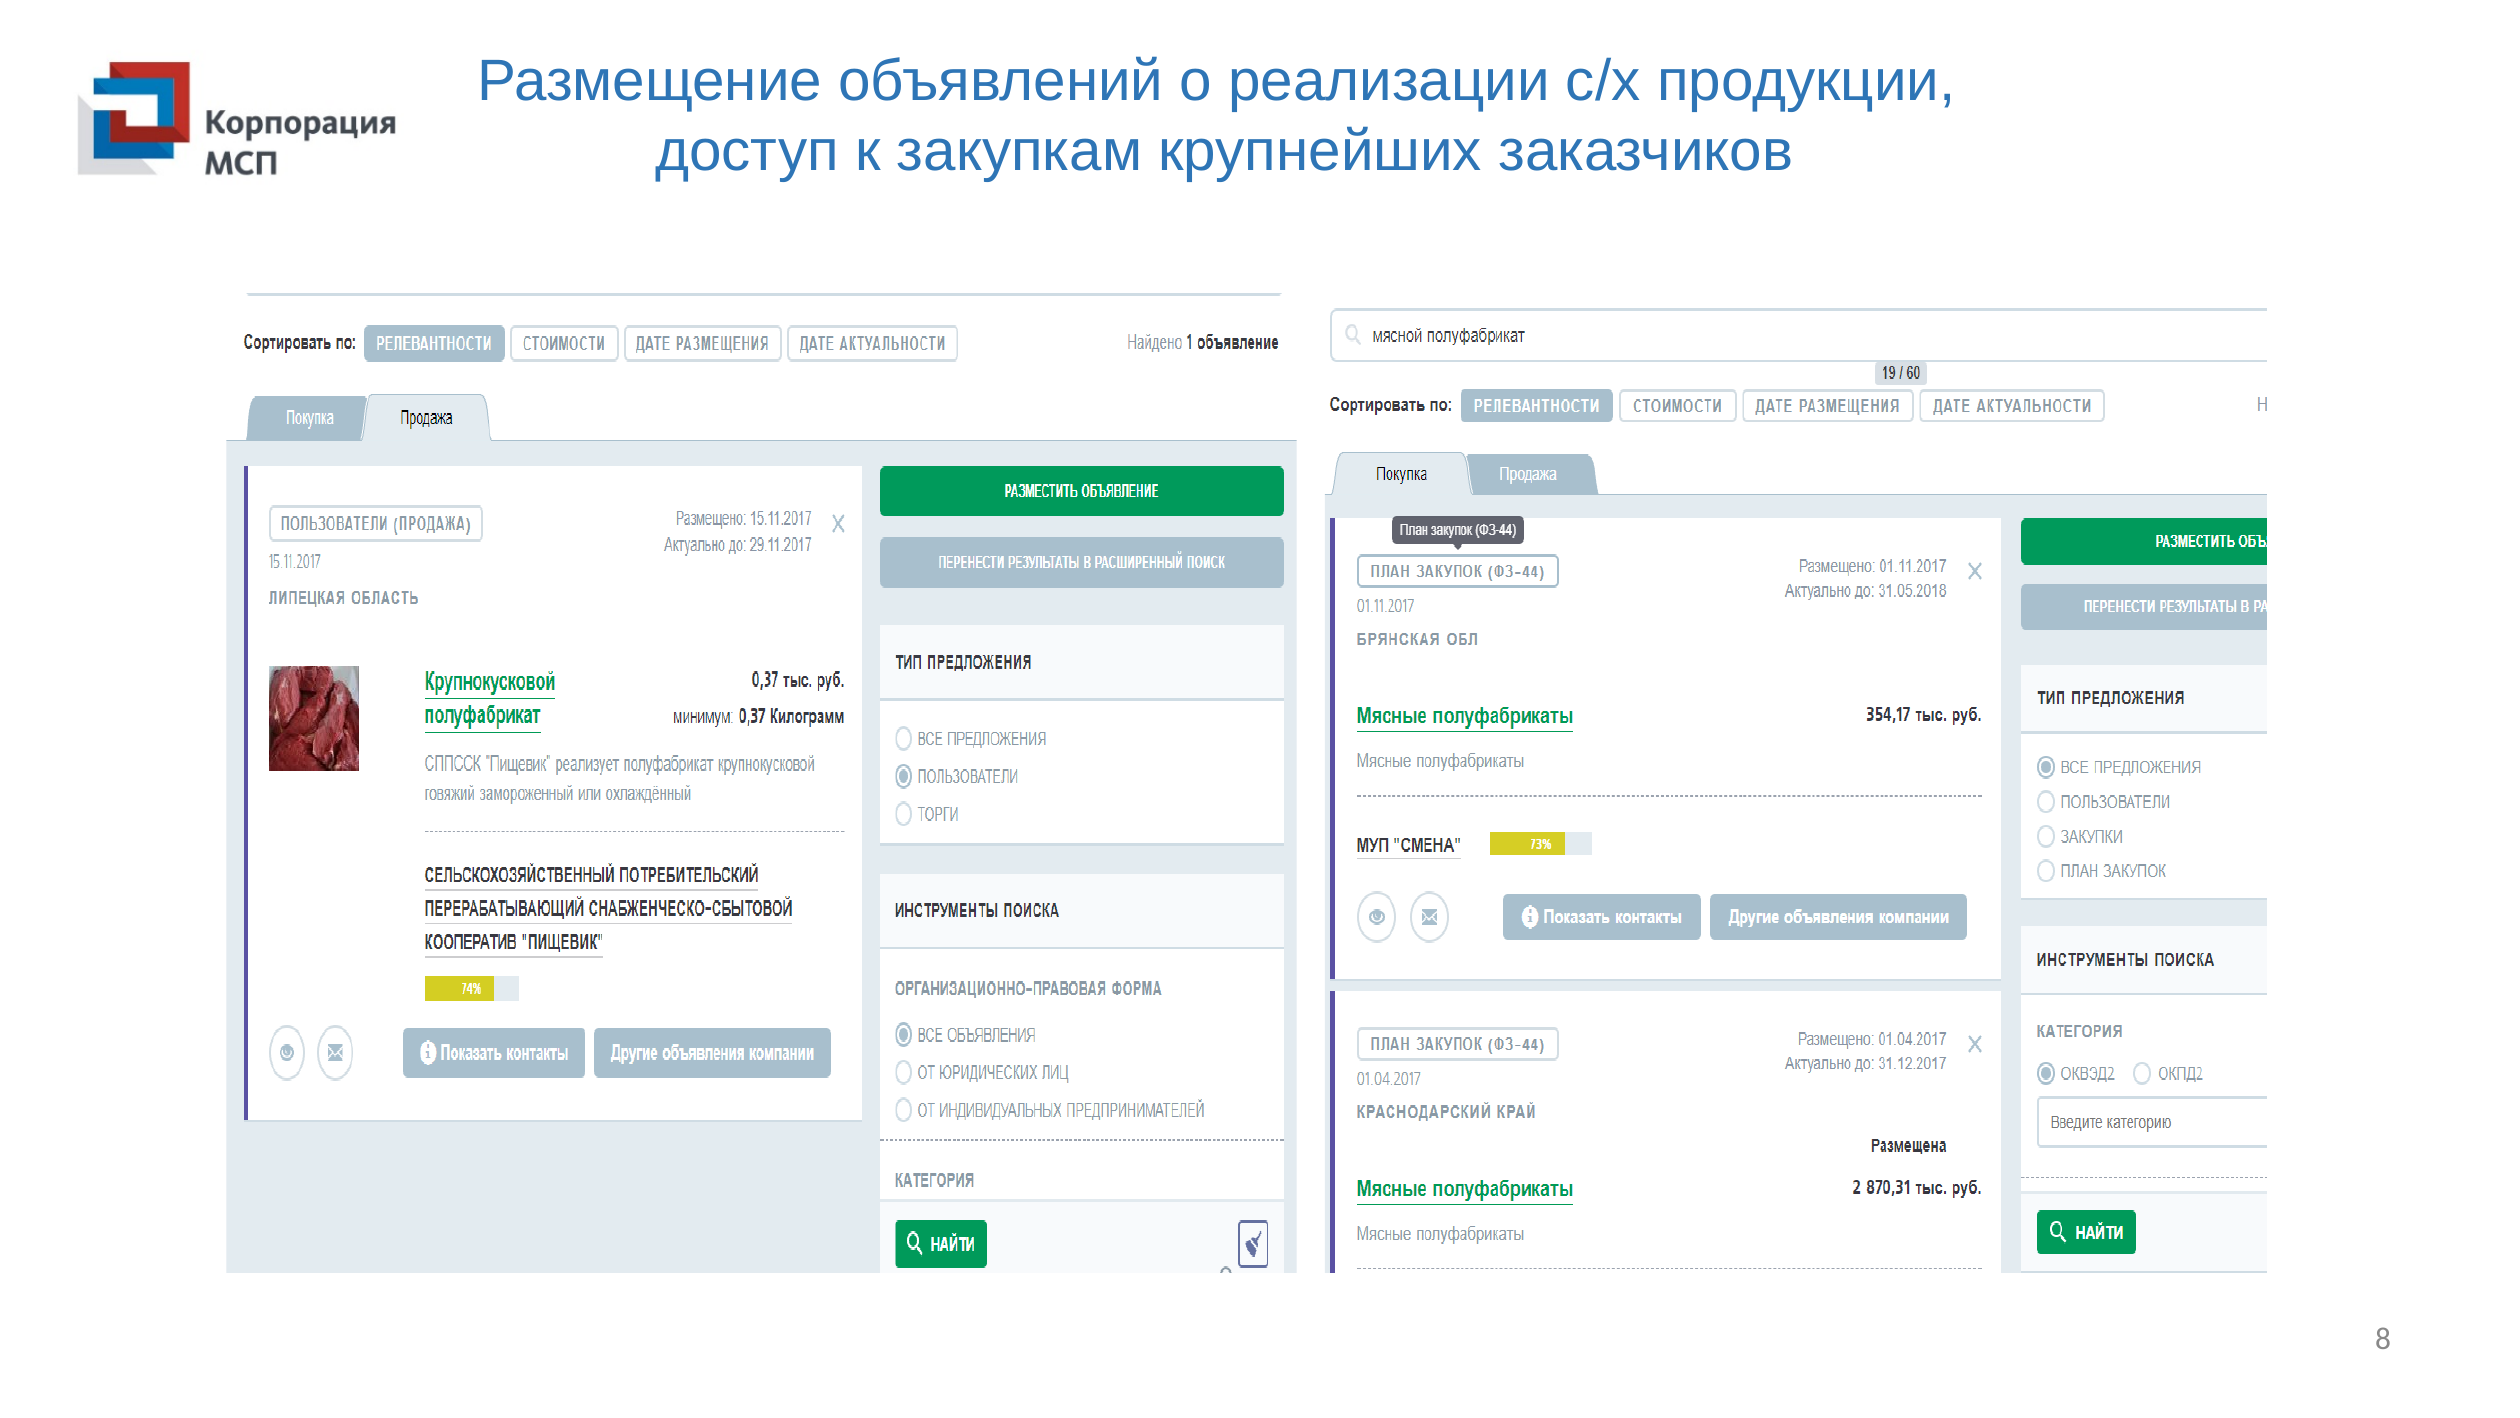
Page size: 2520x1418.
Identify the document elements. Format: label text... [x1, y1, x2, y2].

slide_number 8 [2251, 1298, 2407, 1375]
picture [40, 34, 419, 207]
picture [1324, 293, 2267, 1273]
text_box Размещение объявлений о реализации с/х продукции, доступ к закупкам крупнейших заказчиков [439, 34, 2010, 190]
picture [226, 293, 1297, 1273]
